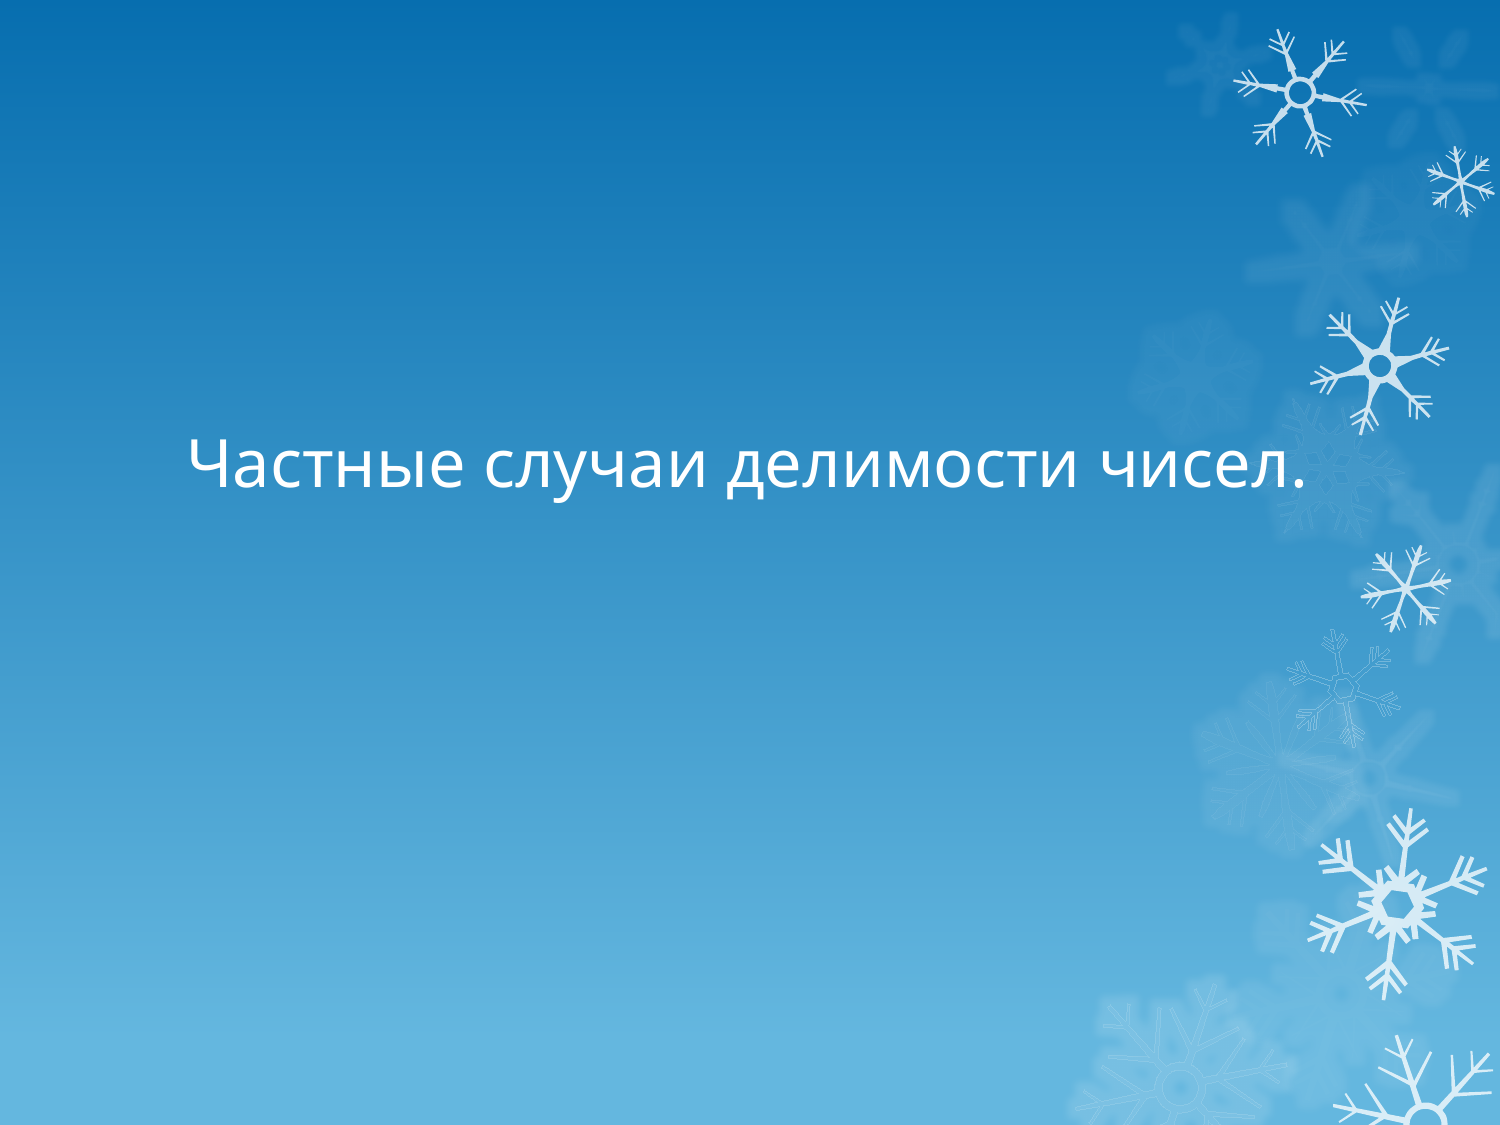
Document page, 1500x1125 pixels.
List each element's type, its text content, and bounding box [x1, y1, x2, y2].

title Частные случаи делимости чисел. [171, 385, 1340, 537]
